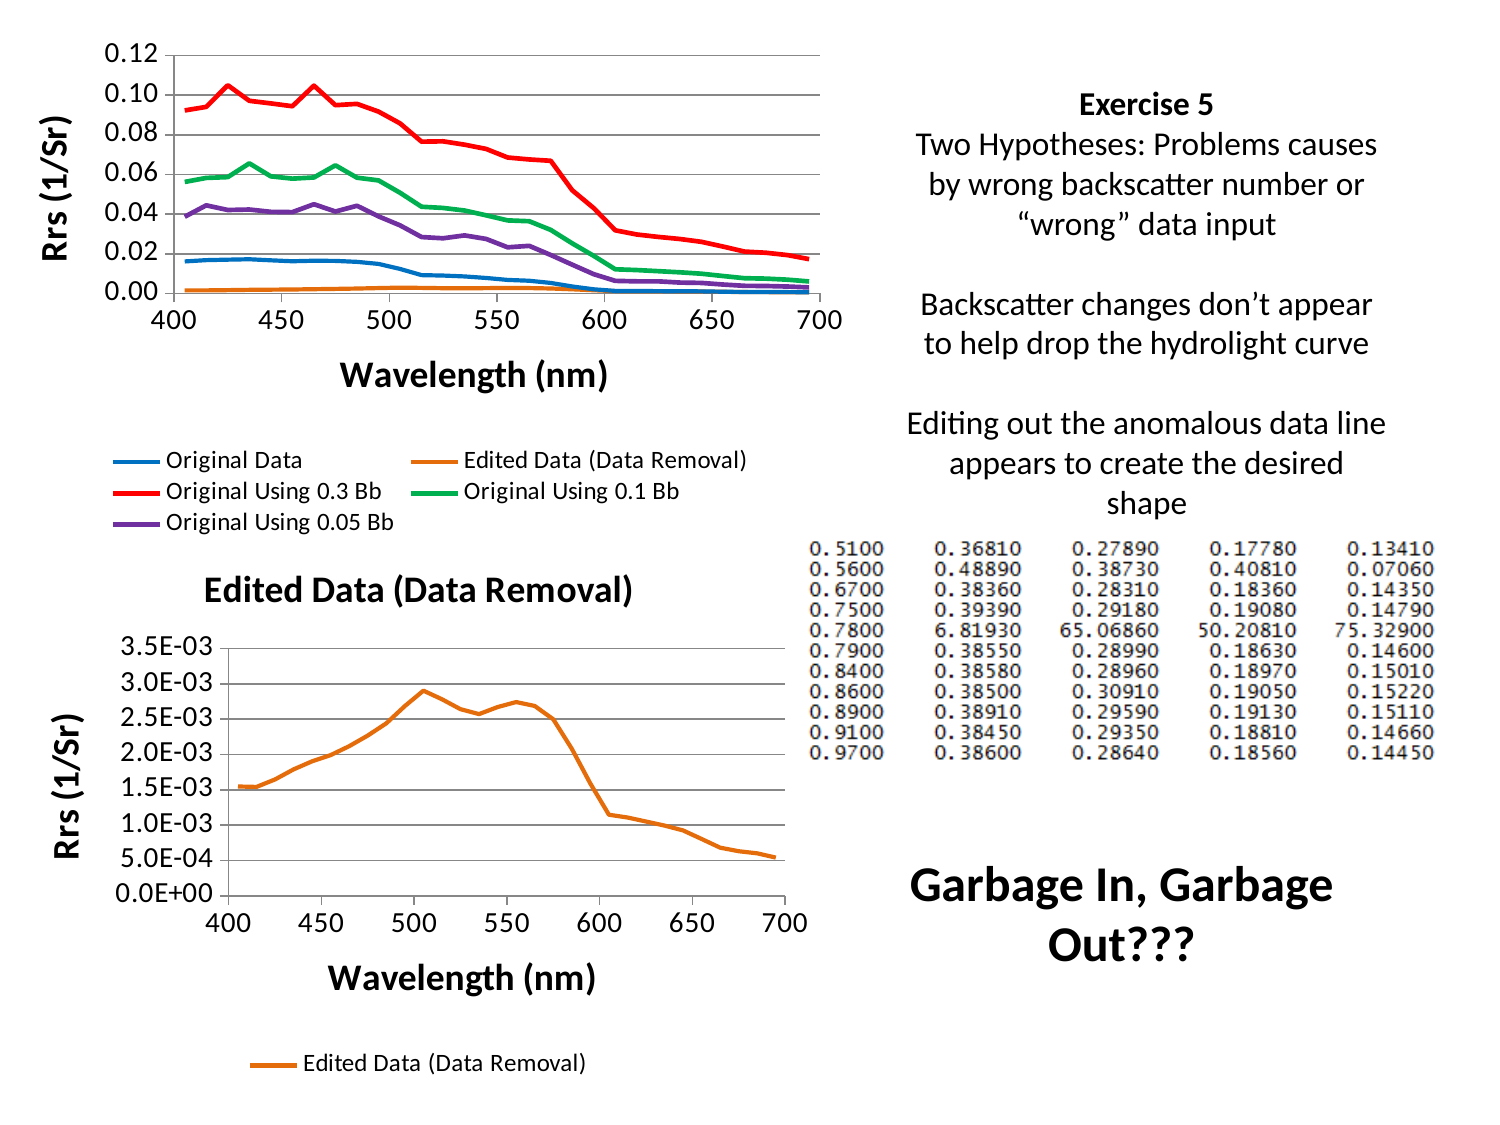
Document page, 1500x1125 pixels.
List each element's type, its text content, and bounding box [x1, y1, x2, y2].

picture [799, 537, 1444, 766]
chart [0, 30, 861, 1085]
title Exercise 5 Two Hypotheses: Problems causes by wrong backscatter number or “wrong” data input Backscatter changes don’t appear to help drop the hydrolight curve Editing out the anomalous data line appears to create the desired shape [890, 62, 1404, 535]
text_box Garbage In, Garbage Out??? [865, 799, 1378, 1023]
